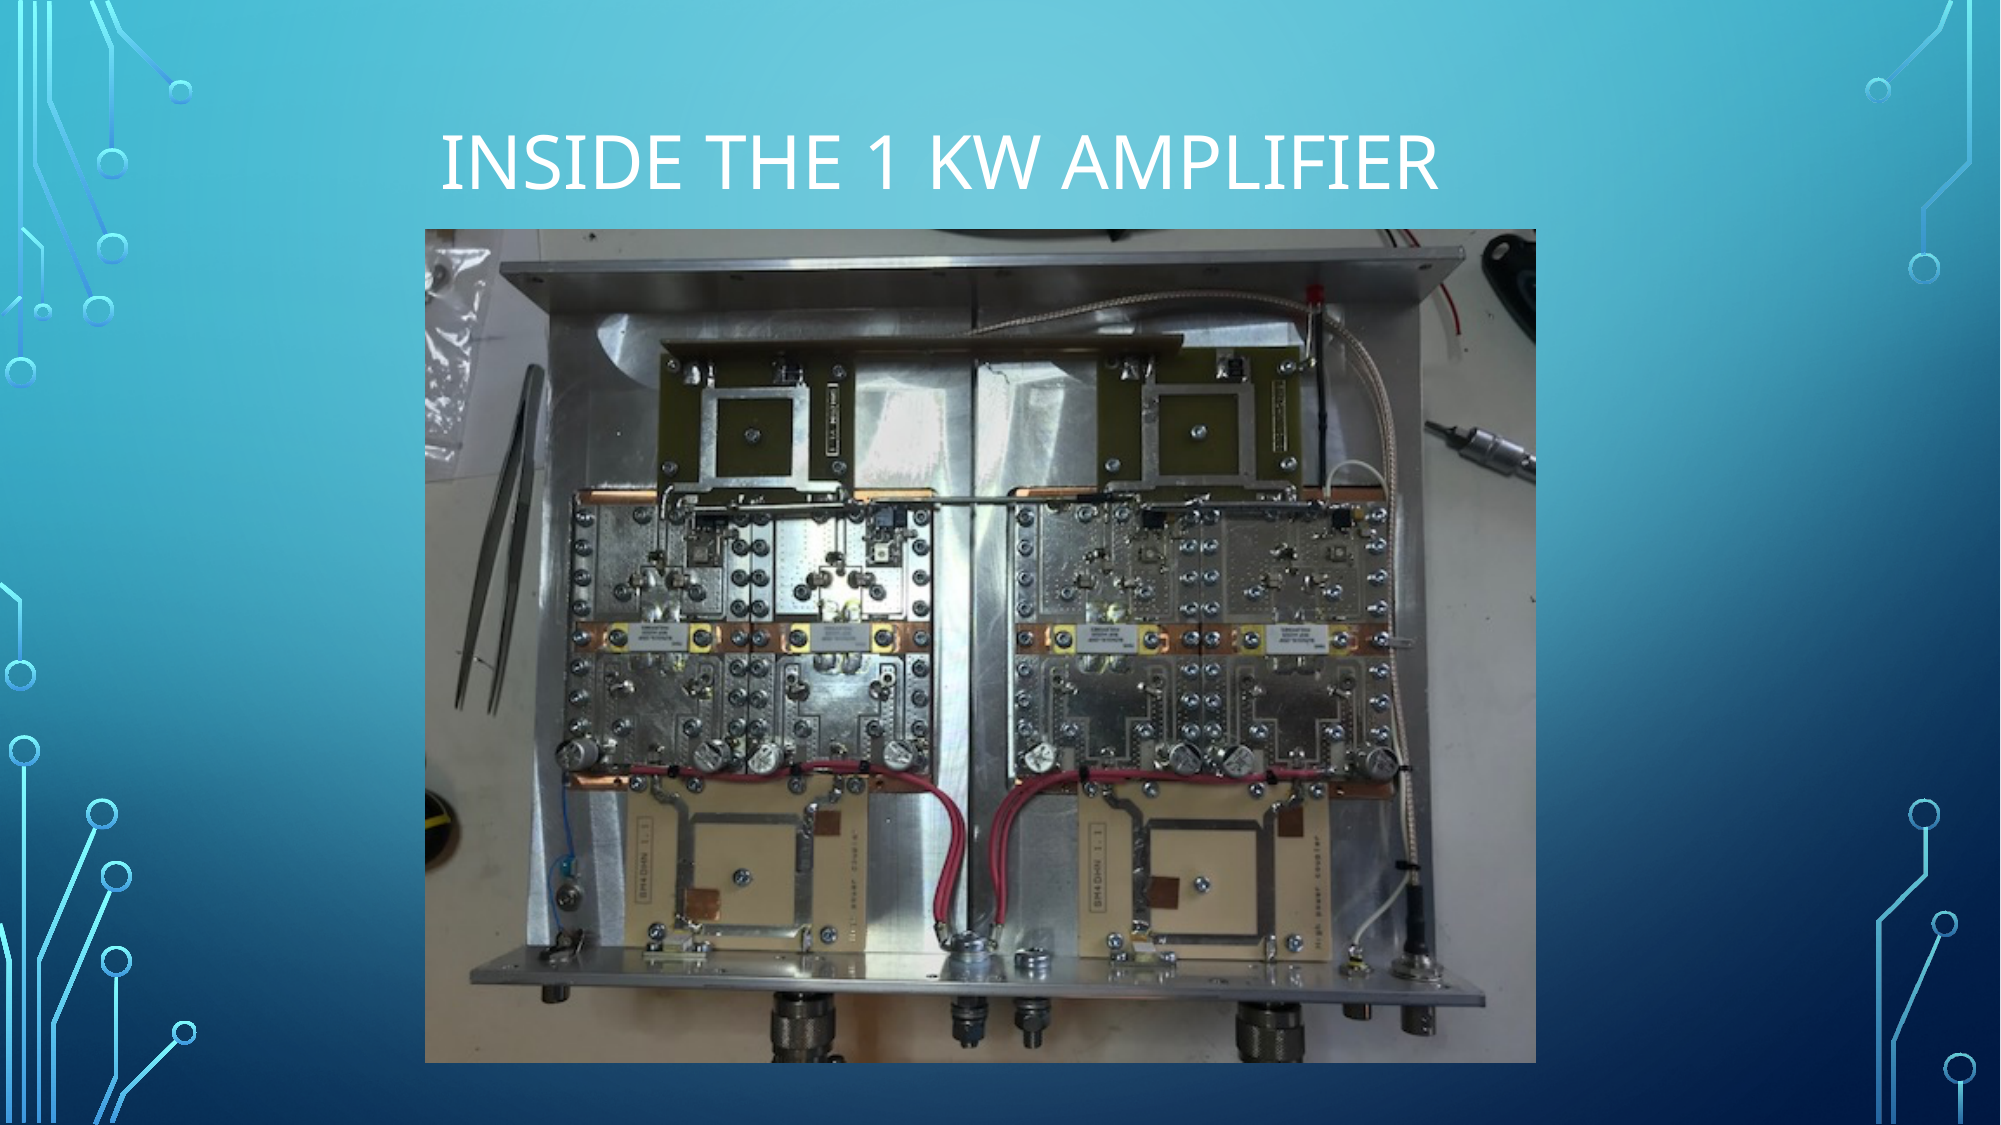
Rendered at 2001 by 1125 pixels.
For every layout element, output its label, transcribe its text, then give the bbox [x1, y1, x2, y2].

title Inside the 1 KW amplifier [425, 101, 1813, 230]
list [424, 229, 1536, 1063]
